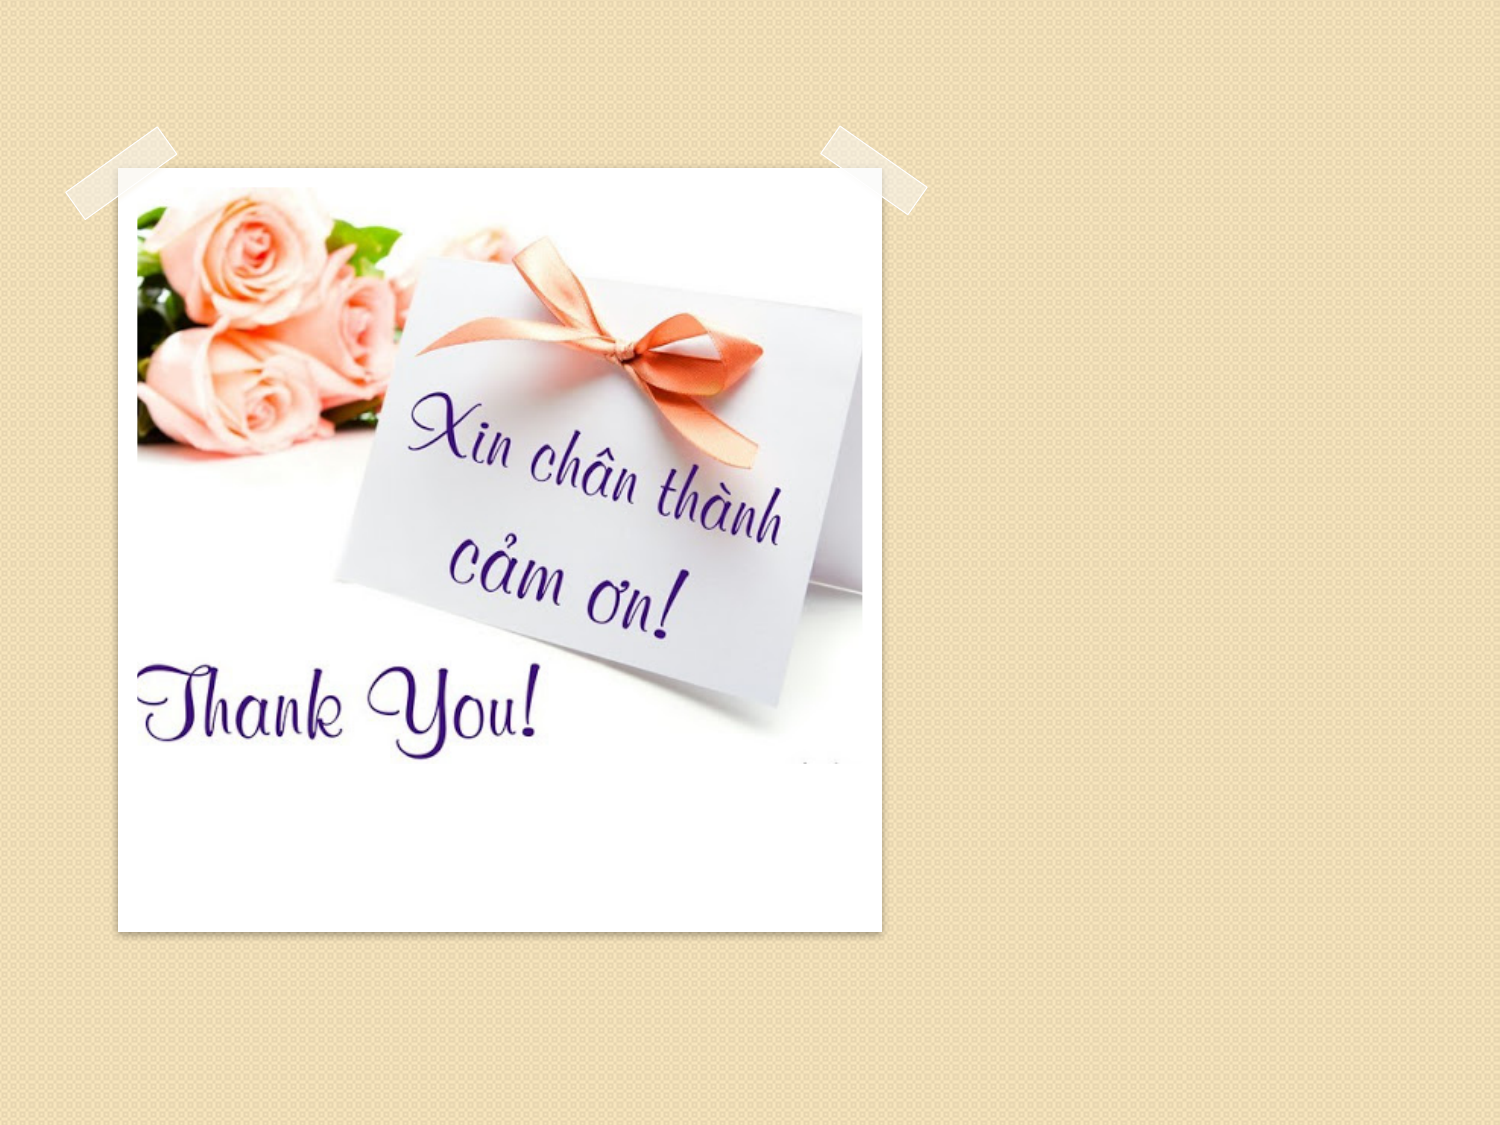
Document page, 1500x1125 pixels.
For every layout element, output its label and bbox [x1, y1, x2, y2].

picture [137, 187, 863, 765]
